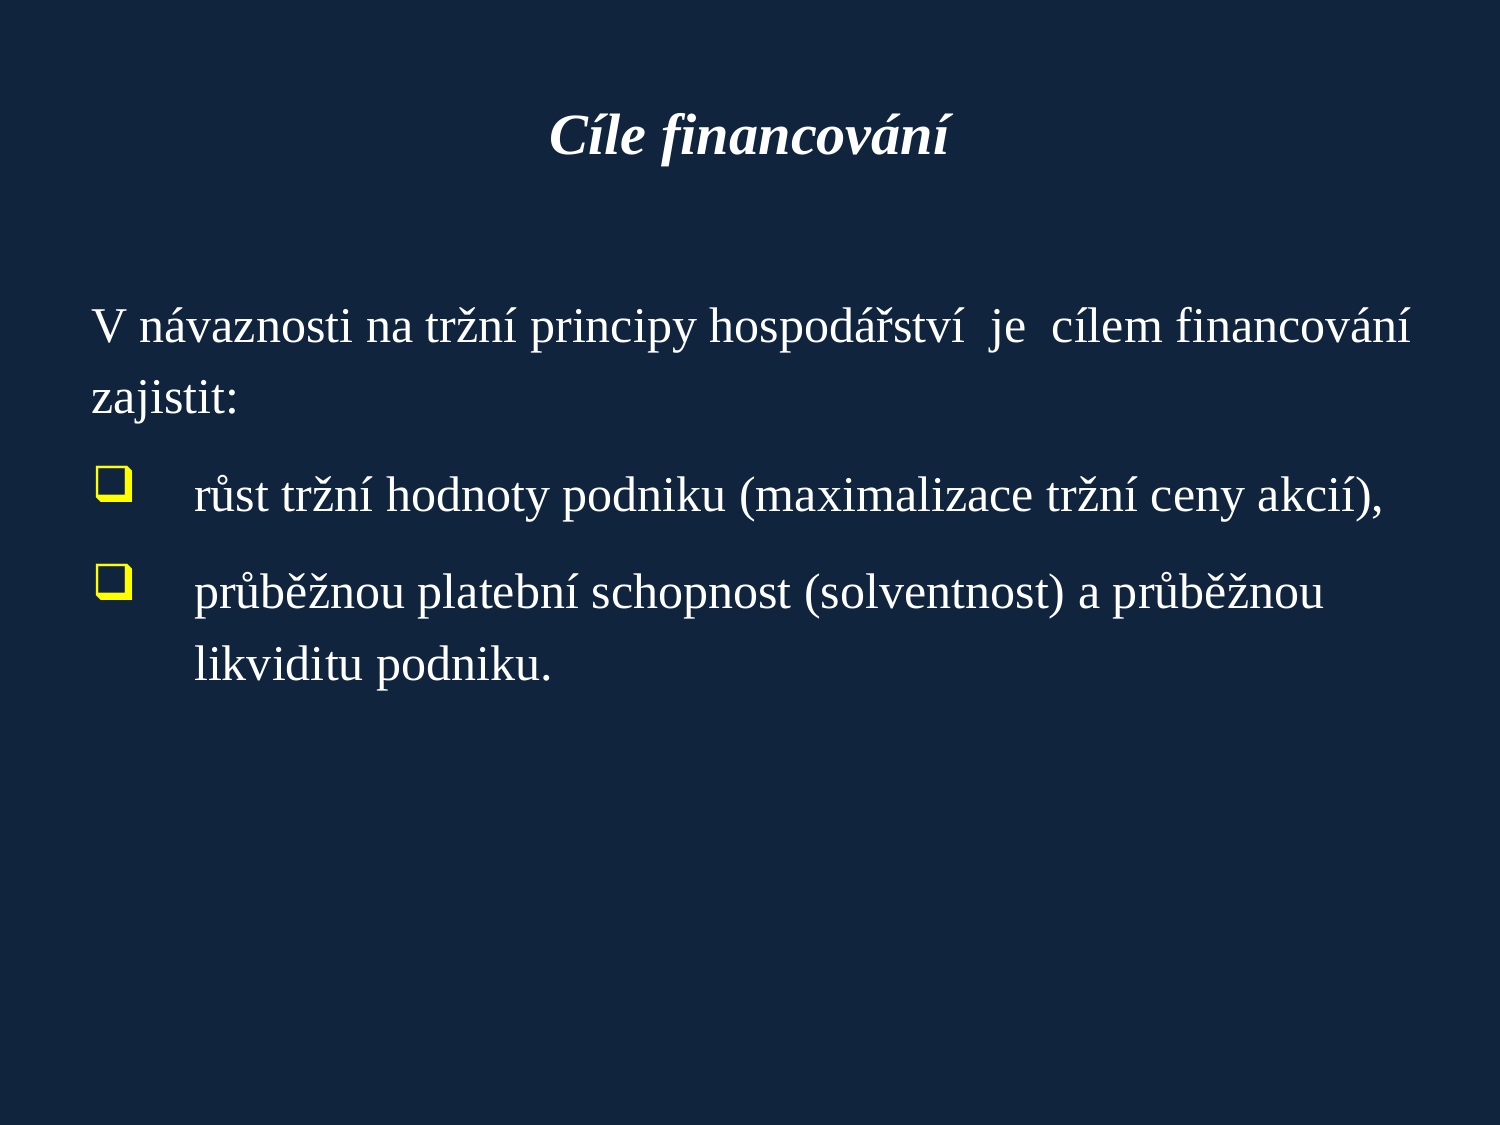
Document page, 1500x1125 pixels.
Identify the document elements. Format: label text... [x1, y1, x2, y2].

list V návaznosti na tržní principy hospodářství je cílem financování zajistit: růst tržní hodnoty podniku (maximalizace tržní ceny akcií), průběžnou platební schopnost (solventnost) a průběžnou likviditu podniku. [76, 187, 1500, 1125]
title Cíle financování [74, 62, 1426, 200]
